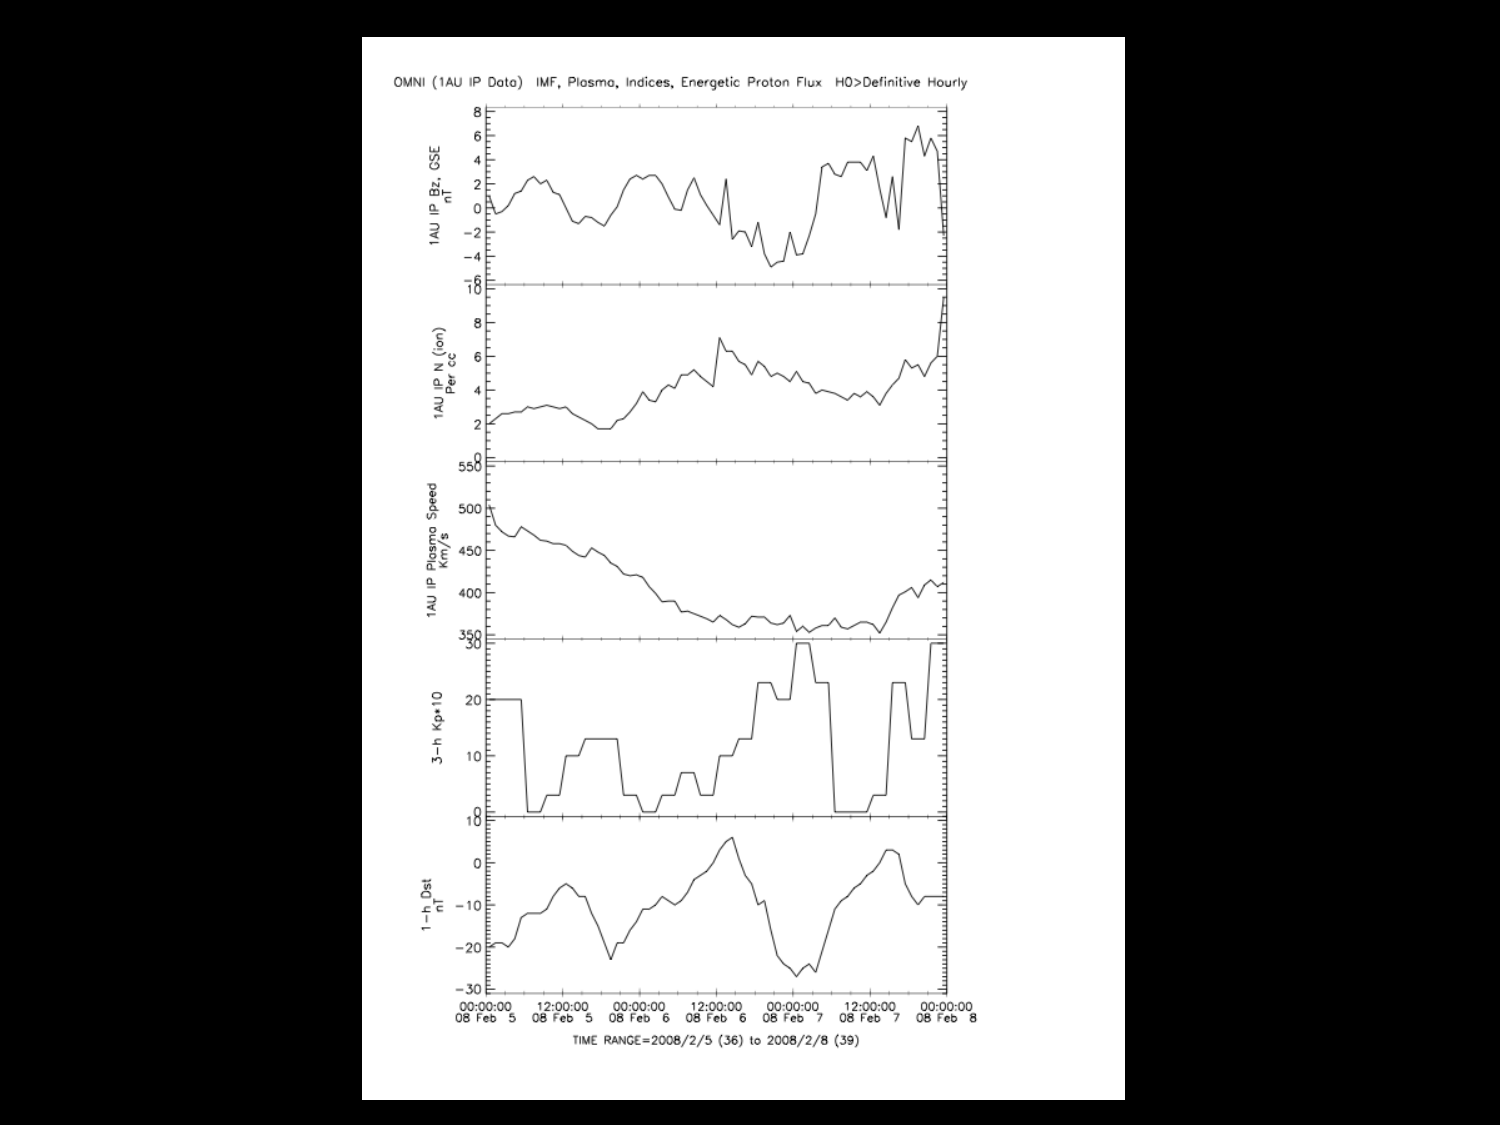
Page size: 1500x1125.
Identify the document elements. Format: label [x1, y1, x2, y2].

picture [362, 37, 1126, 1101]
